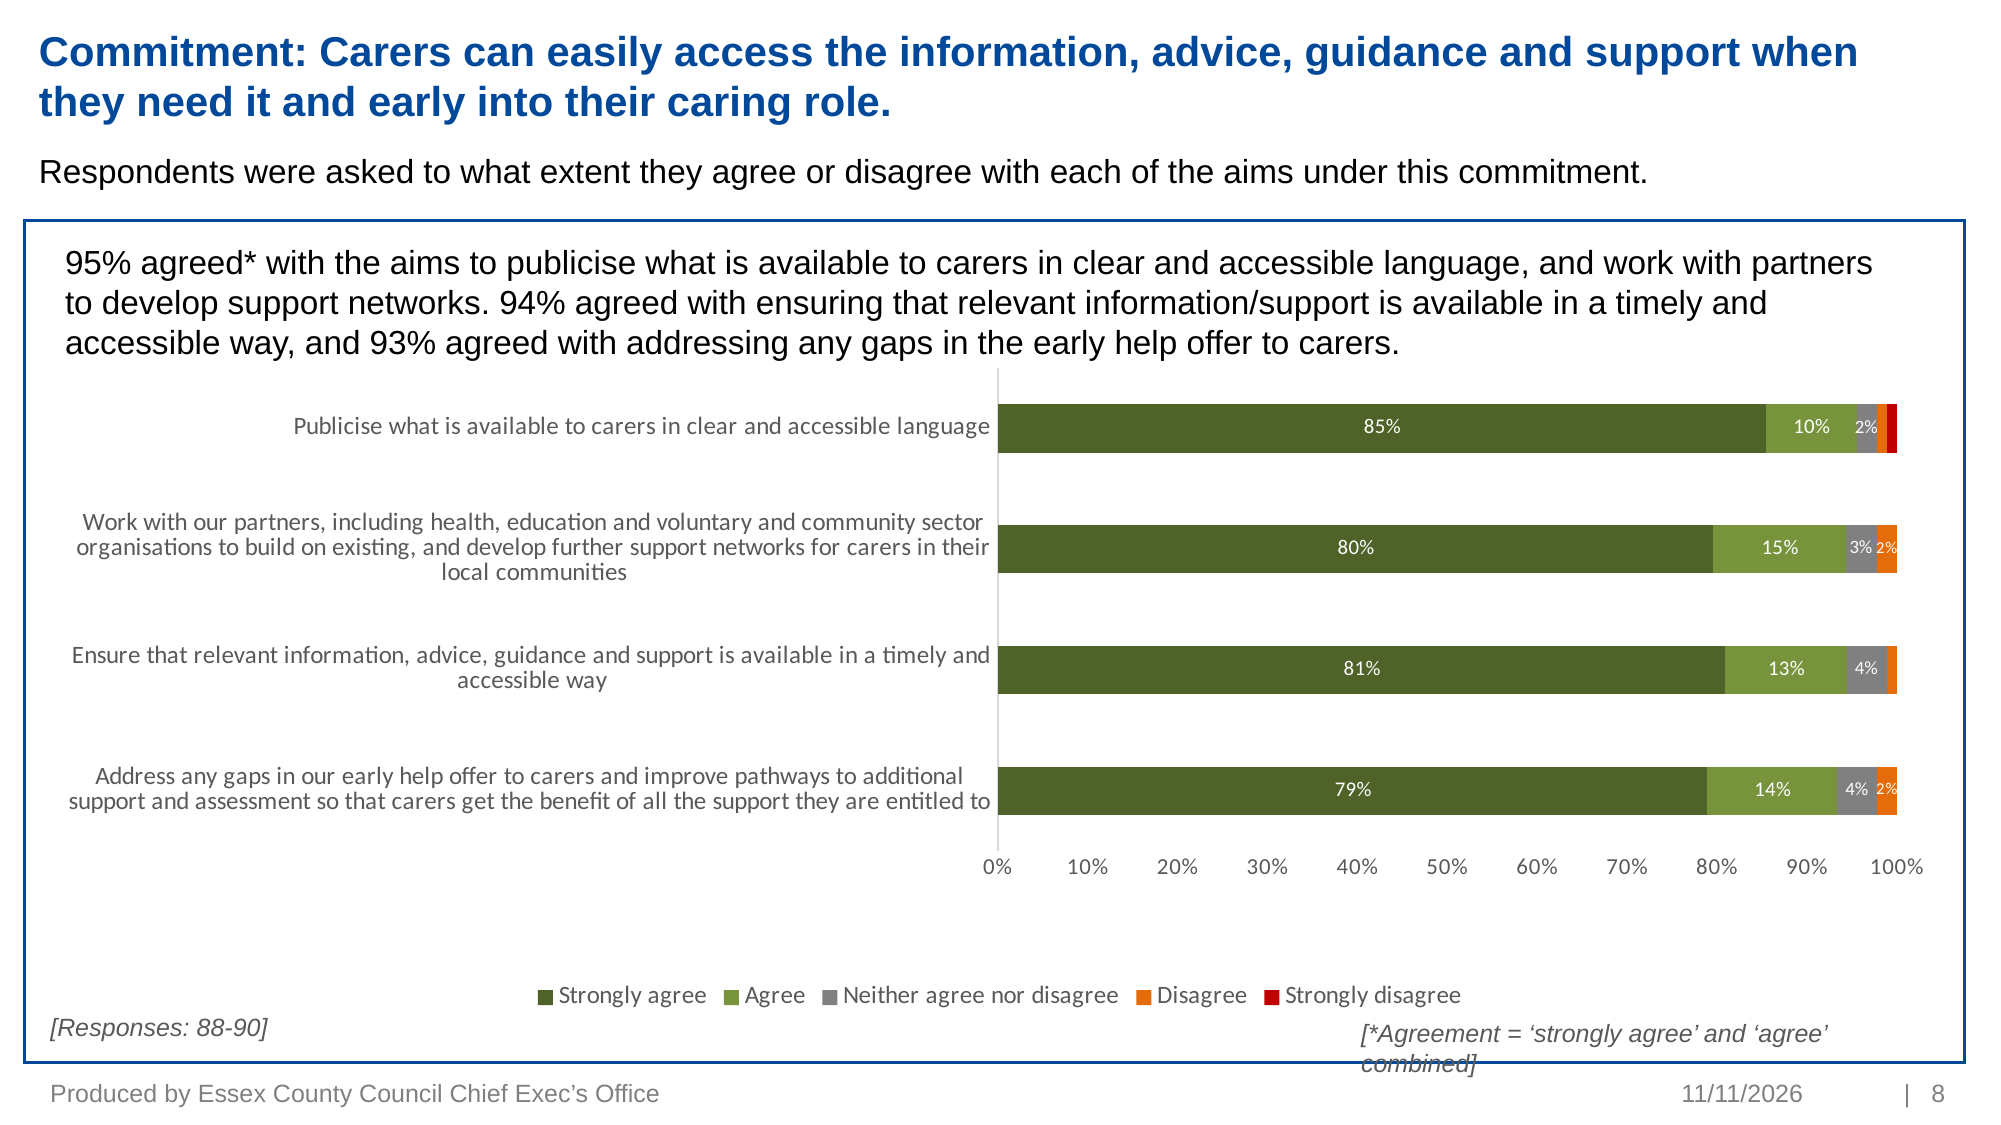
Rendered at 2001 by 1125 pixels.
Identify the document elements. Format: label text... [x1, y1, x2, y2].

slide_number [1443, 1085, 1804, 1104]
text_box [23, 219, 1965, 1063]
text_box [Responses: 88-90] [35, 1003, 297, 1049]
text_box 95% agreed* with the aims to publicise what is available to carers in clear and accessible language, and work with partners to develop support networks. 94% agreed with ensuring that relevant information/support is available in a timely and accessible way, and 93% agreed with addressing any gaps in the early help offer to carers. [50, 233, 1921, 369]
chart [64, 333, 1936, 1017]
text_box [*Agreement = ‘strongly agree’ and ‘agree’ combined] [1346, 1009, 1965, 1085]
title Commitment: Carers can easily access the information, advice, guidance and support when they need it and early into their caring role. [24, 27, 1965, 125]
text_box Respondents were asked to what extent they agree or disagree with each of the aims under this commitment. [24, 142, 1732, 198]
slide_number | 8 [1817, 1085, 1946, 1104]
footer Produced by Essex County Council Chief Exec’s Office [50, 1081, 996, 1104]
